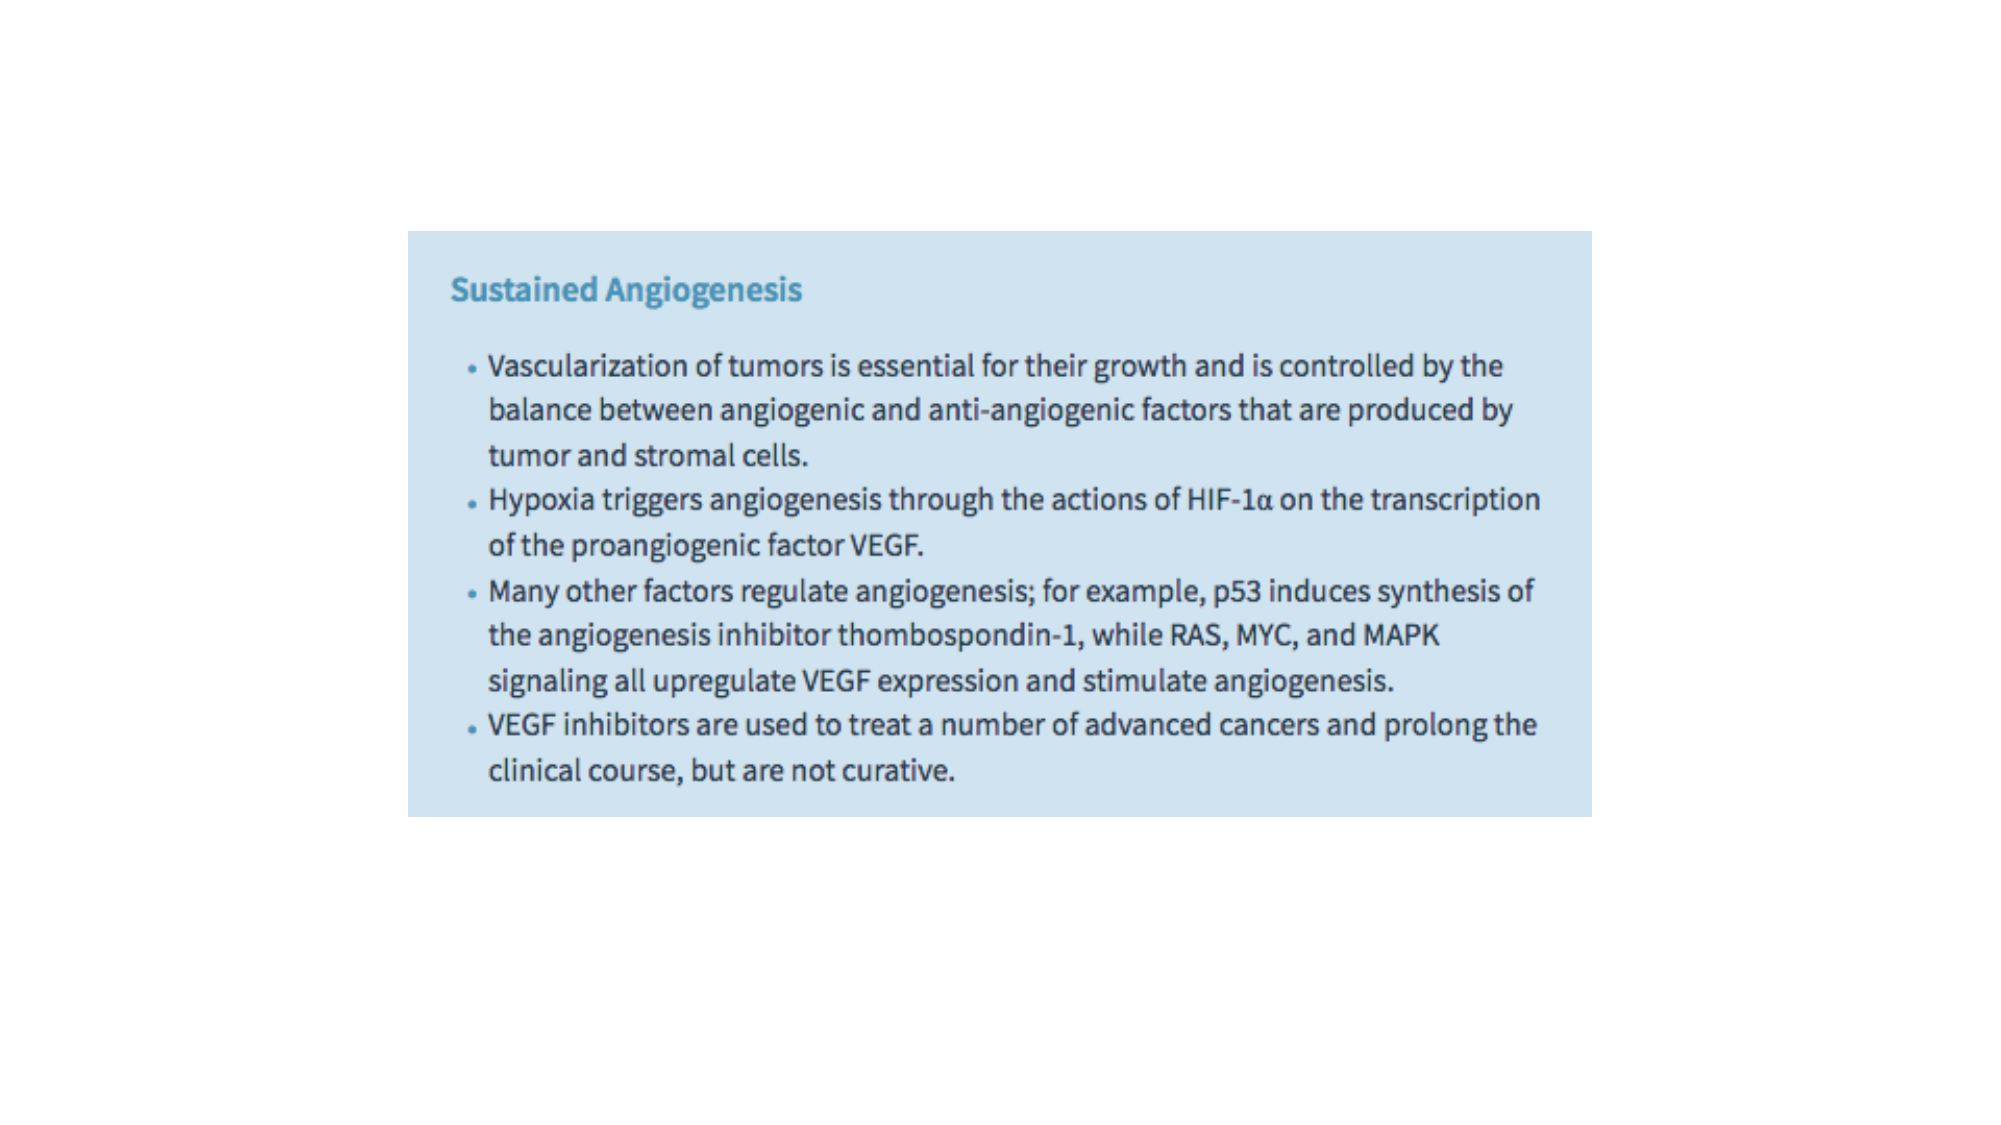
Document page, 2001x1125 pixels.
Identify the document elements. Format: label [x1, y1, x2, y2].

picture [408, 231, 1592, 818]
